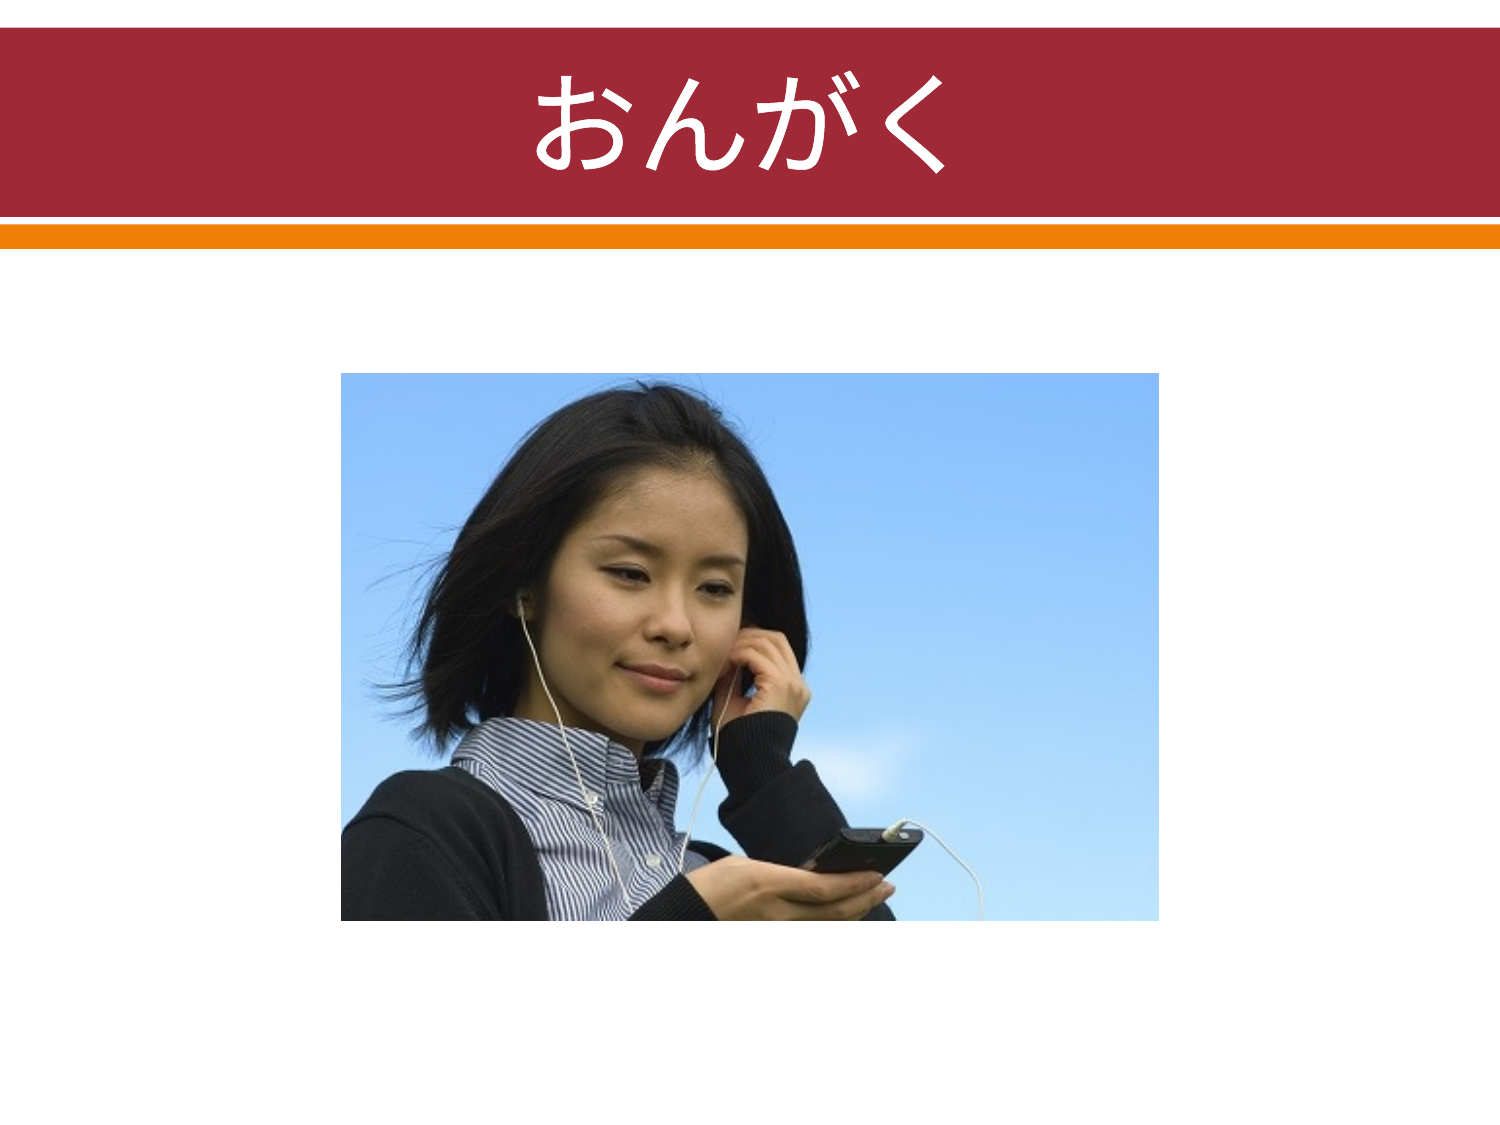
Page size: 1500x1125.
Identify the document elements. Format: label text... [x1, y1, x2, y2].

picture [341, 373, 1159, 921]
title おんがく [75, 29, 1425, 213]
